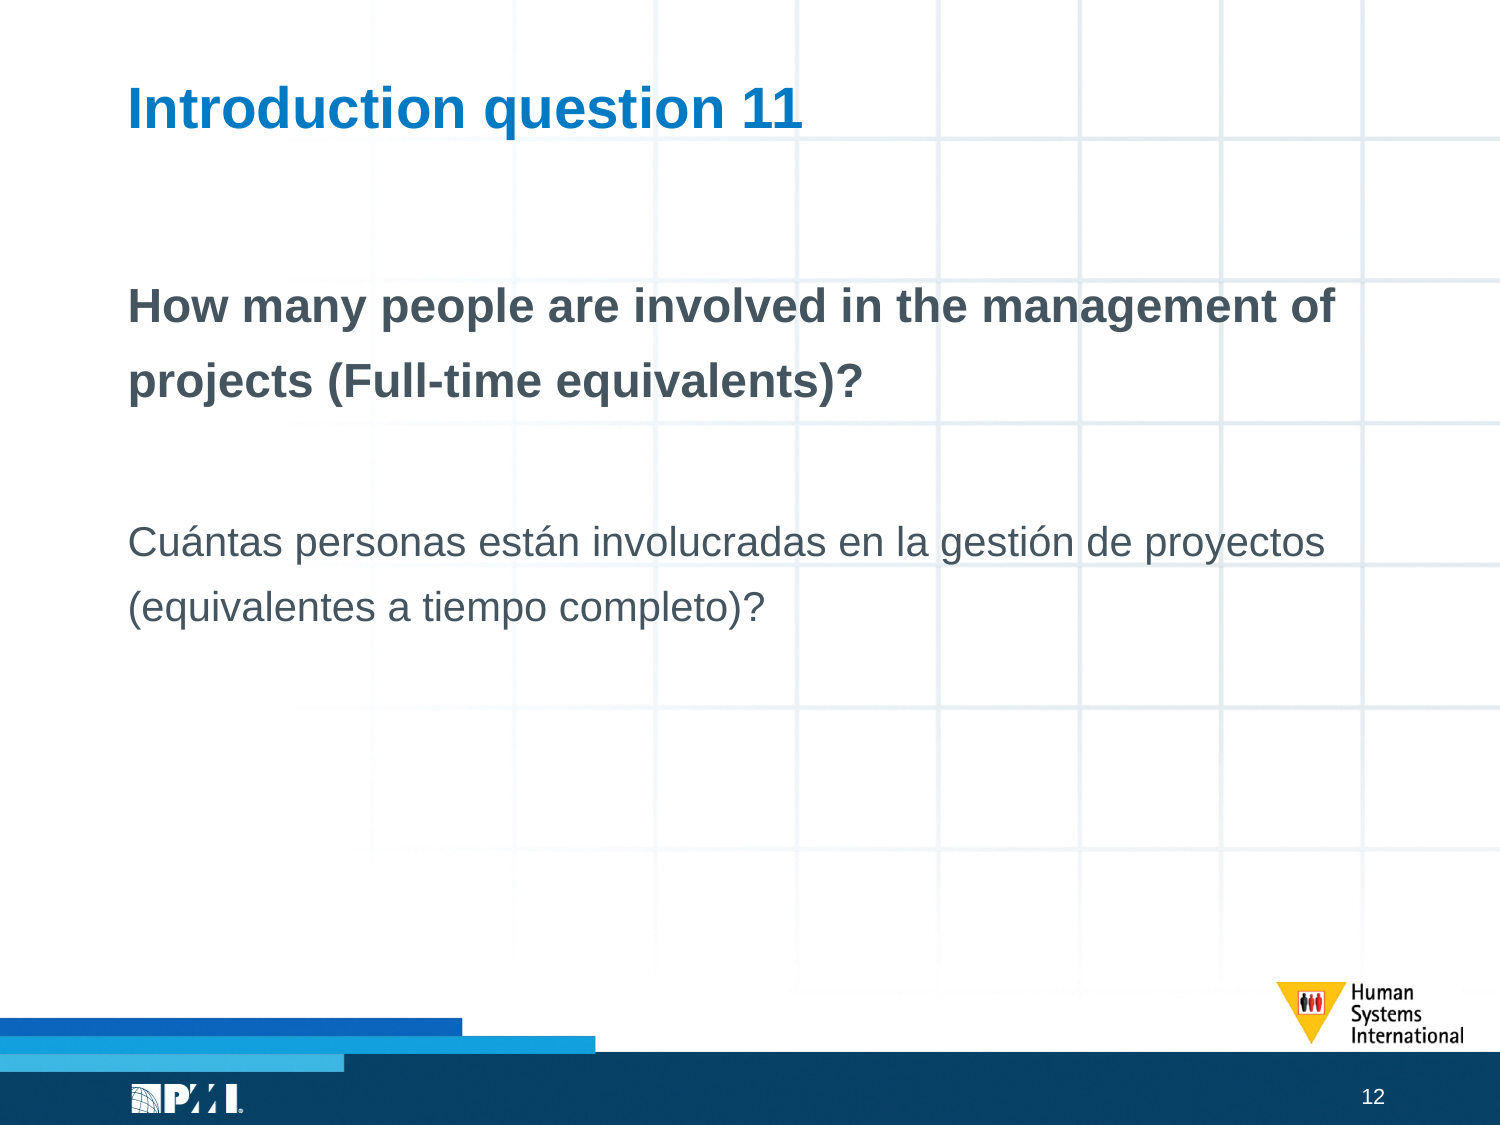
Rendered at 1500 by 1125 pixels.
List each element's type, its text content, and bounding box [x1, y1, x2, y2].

picture [0, 0, 1500, 1125]
title Introduction question 11 [112, 62, 1388, 238]
list How many people are involved in the management of projects (Full-time equivalents)? Cuántas personas están involucradas en la gestión de proyectos (equivalentes a tiempo completo)? [112, 249, 1388, 951]
